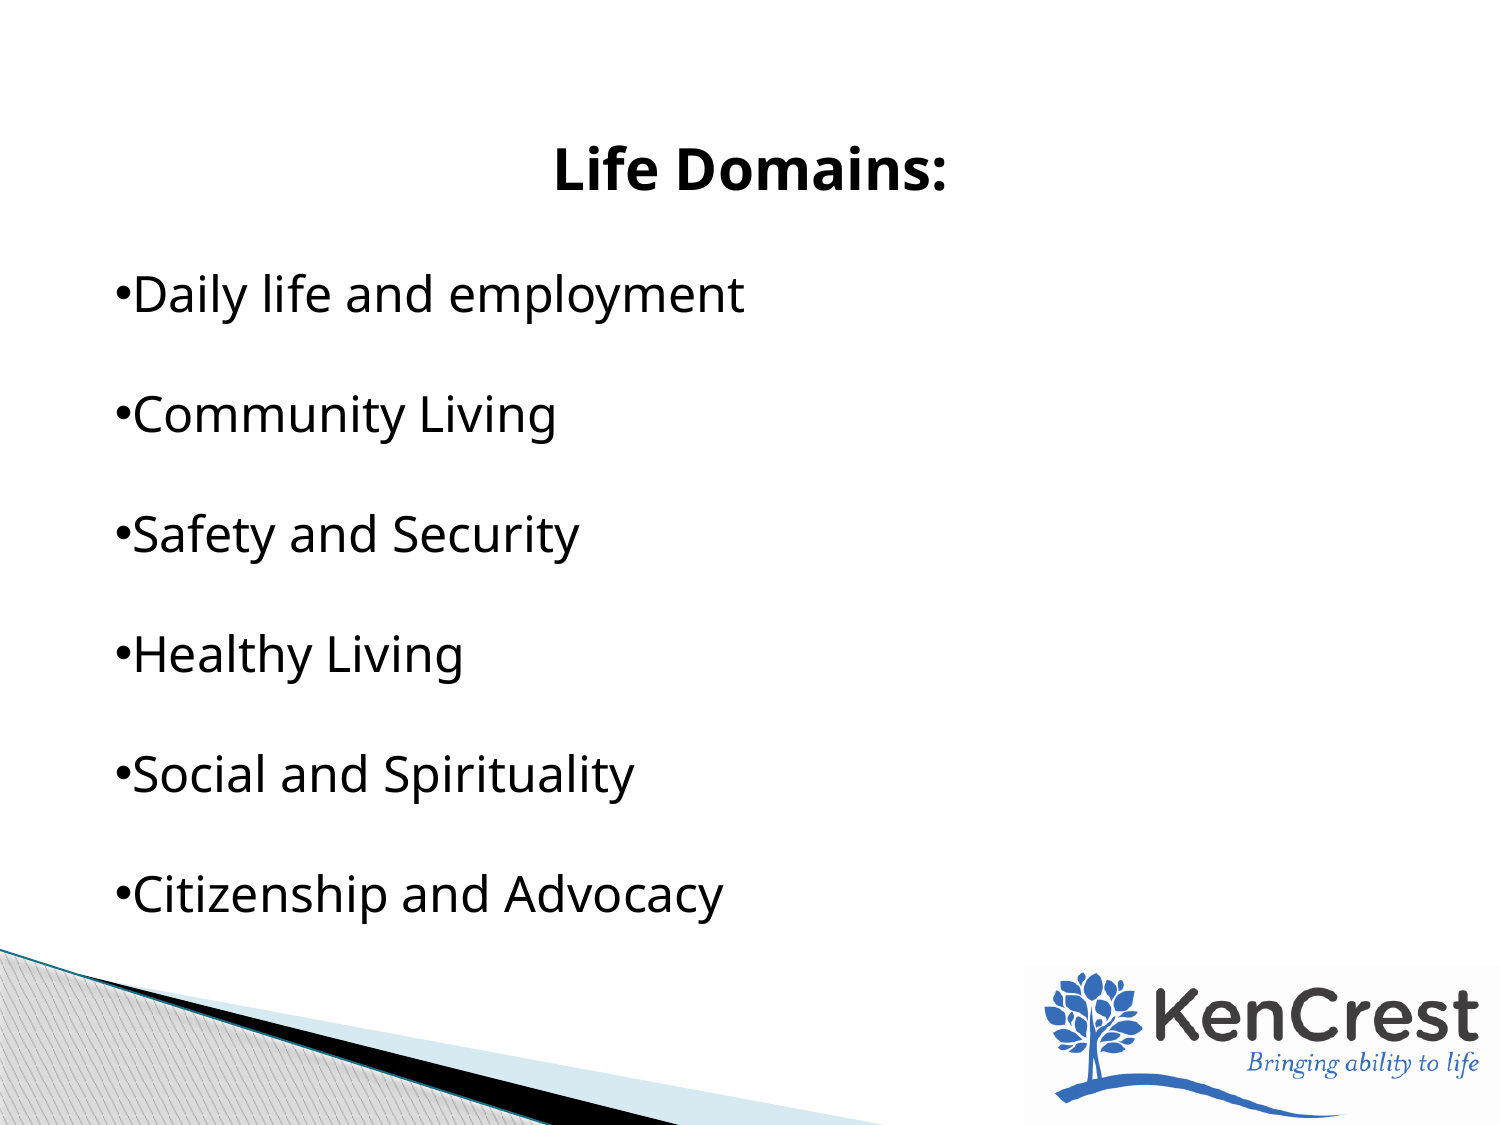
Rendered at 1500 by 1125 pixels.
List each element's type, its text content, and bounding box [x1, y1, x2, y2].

text_box Life Domains: Daily life and employment Community Living Safety and Security Healthy Living Social and Spirituality Citizenship and Advocacy [99, 125, 1400, 930]
picture [1023, 965, 1500, 1125]
